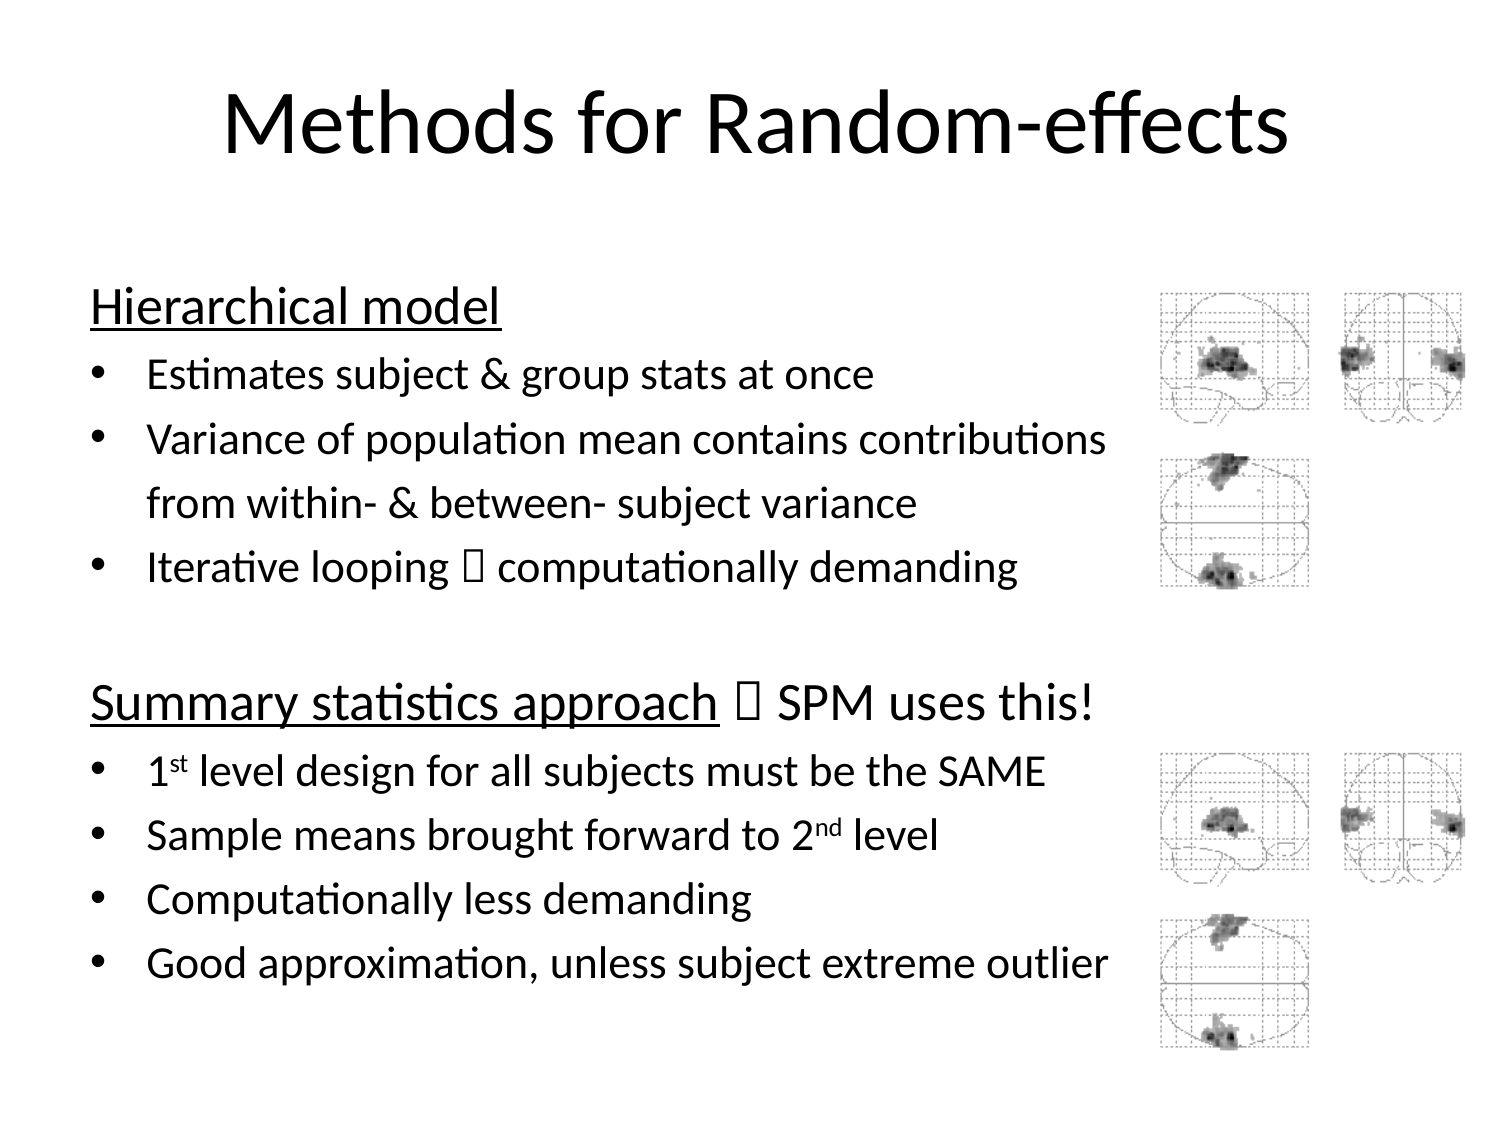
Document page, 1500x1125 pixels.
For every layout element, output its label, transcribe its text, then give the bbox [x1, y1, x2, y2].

title Methods for Random-effects [82, 23, 1432, 211]
list Hierarchical model Estimates subject & group stats at once Variance of population mean contains contributions from within- & between- subject variance Iterative looping  computationally demanding Summary statistics approach  SPM uses this! 1st level design for all subjects must be the SAME Sample means brought forward to 2nd level Computationally less demanding Good approximation, unless subject extreme outlier [75, 262, 1454, 1055]
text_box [1139, 266, 1483, 1067]
